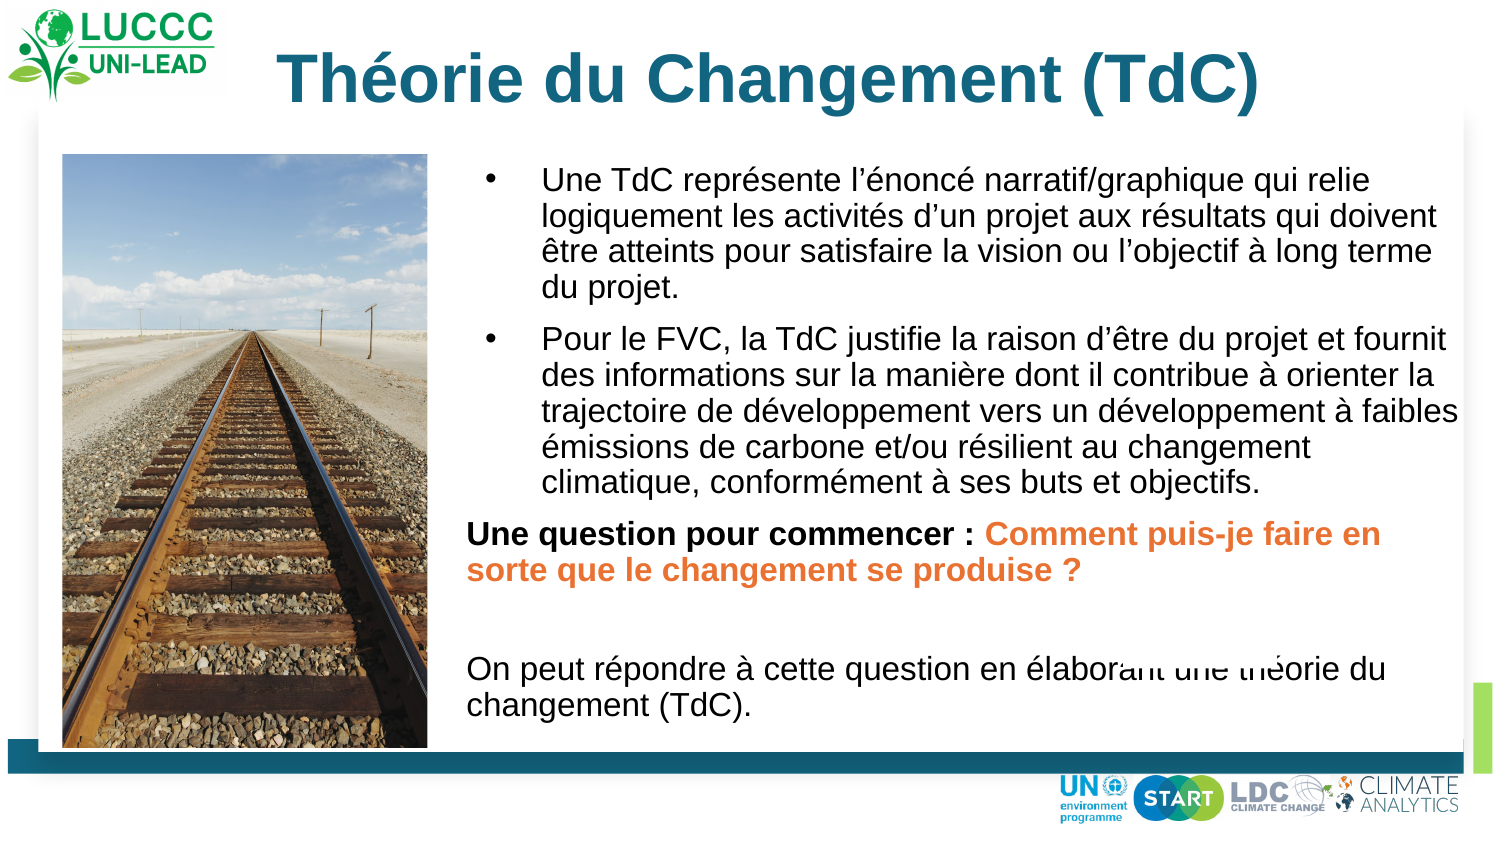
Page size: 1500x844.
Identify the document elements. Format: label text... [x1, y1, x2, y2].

picture [2, 1, 229, 102]
title Théorie du Changement (TdC) [261, 19, 1397, 97]
picture [62, 154, 428, 748]
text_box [7, 99, 1493, 774]
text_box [1049, 762, 1458, 835]
